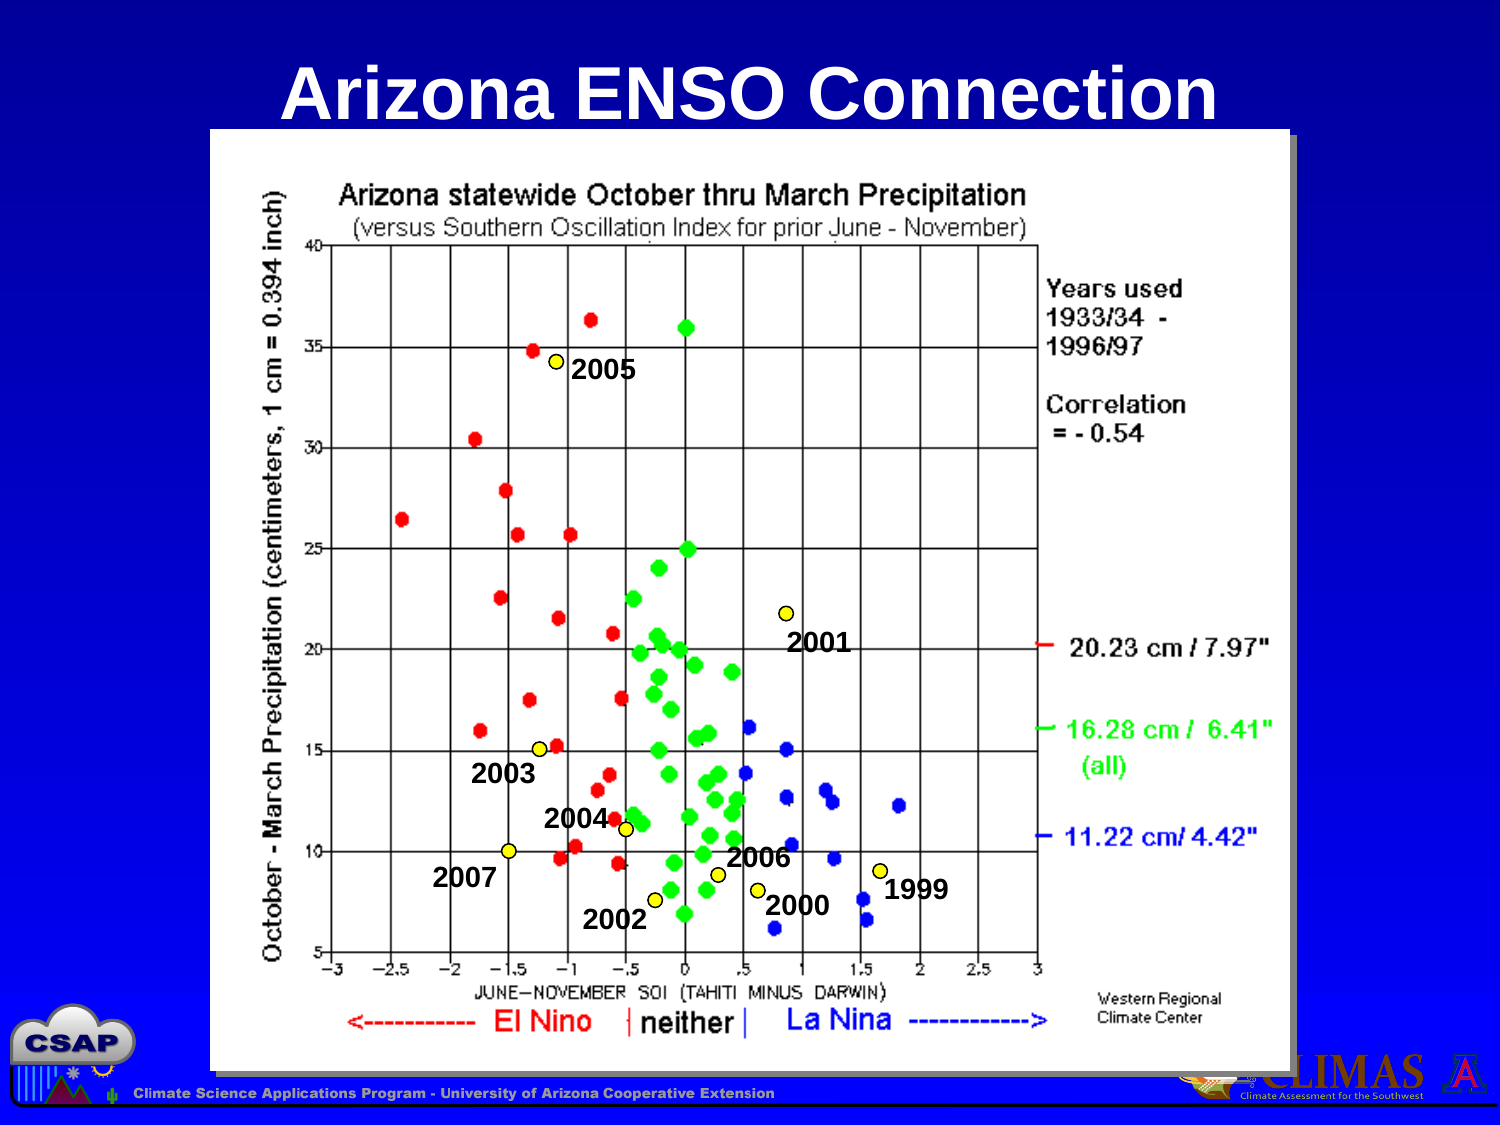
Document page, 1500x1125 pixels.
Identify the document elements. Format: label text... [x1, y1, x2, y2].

picture [0, 129, 1500, 1123]
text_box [417, 342, 965, 944]
title Arizona ENSO Connection [74, 44, 1426, 134]
